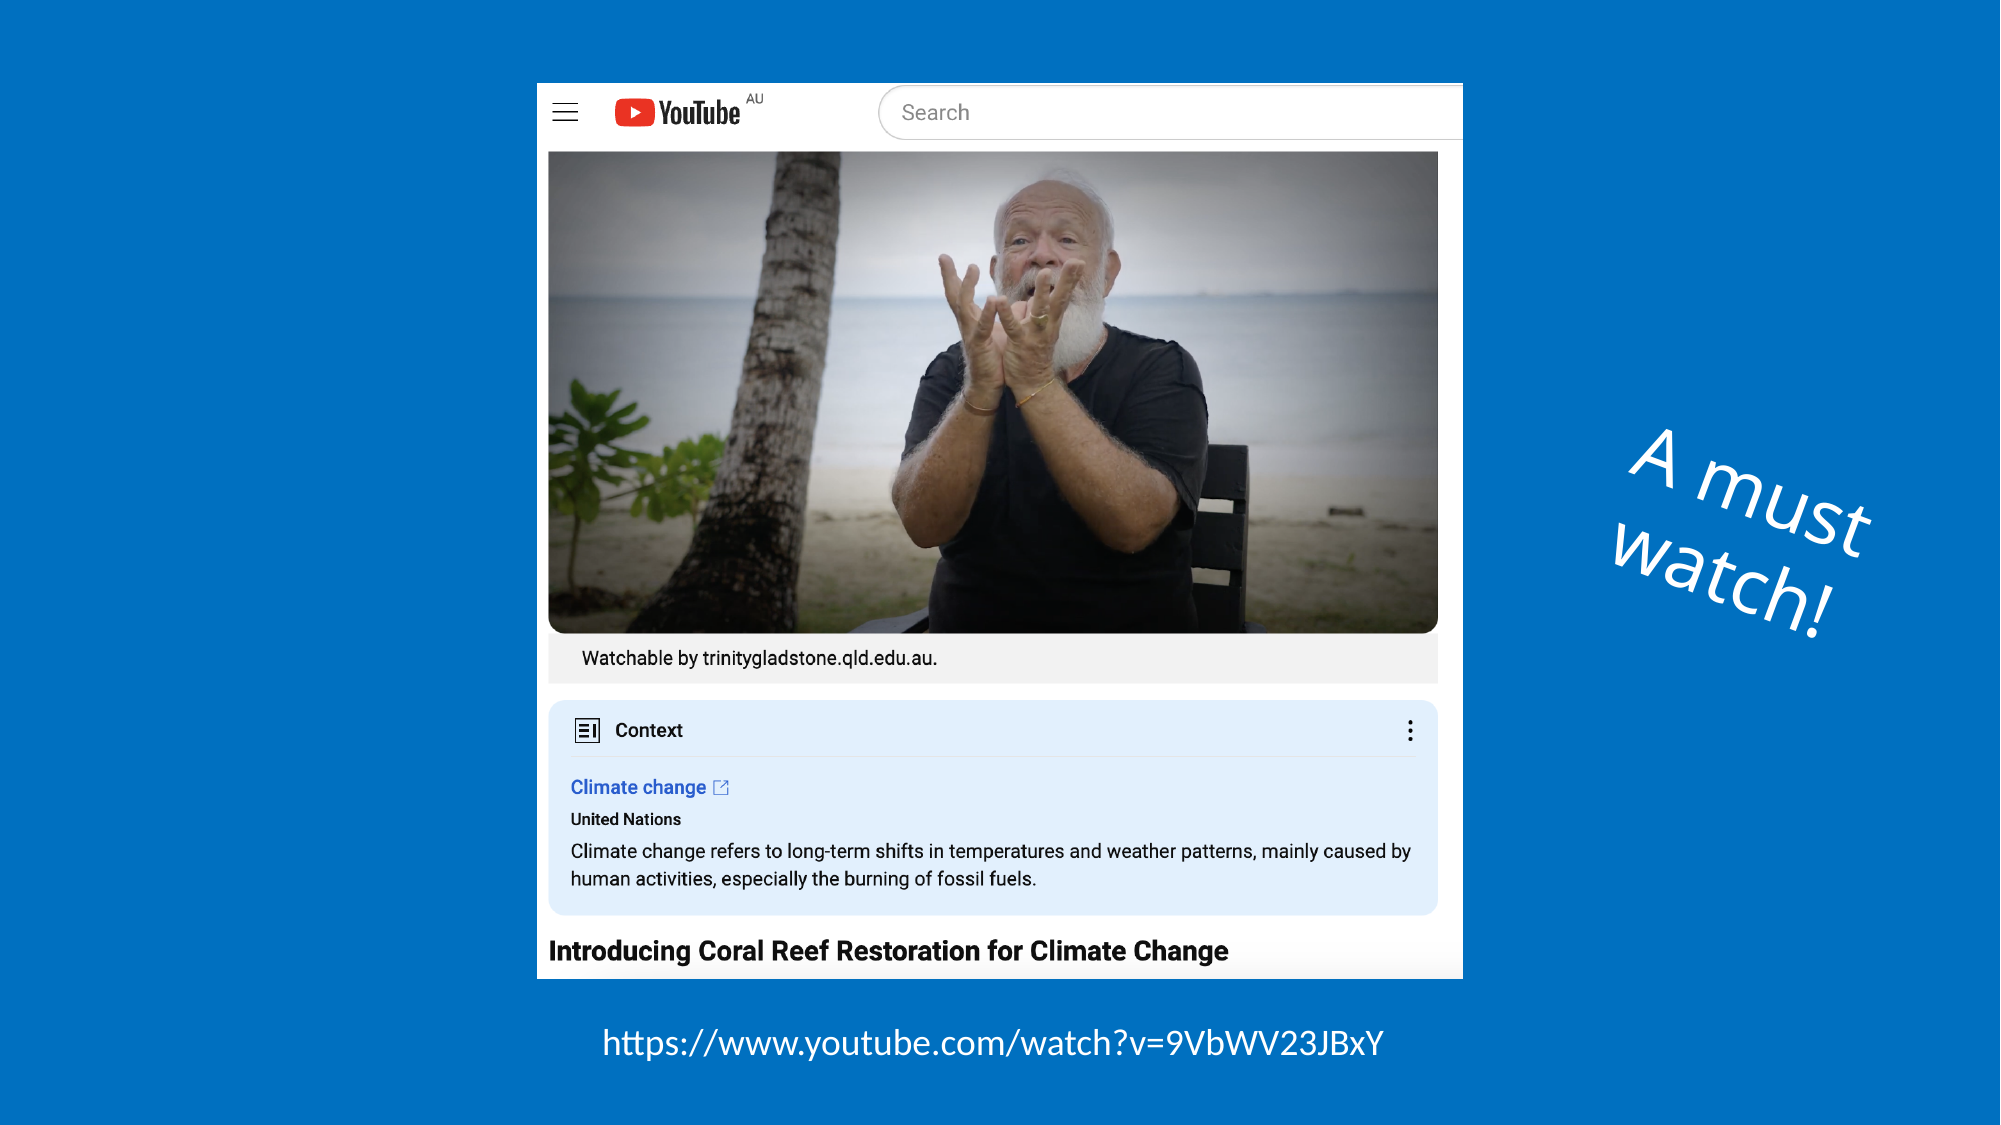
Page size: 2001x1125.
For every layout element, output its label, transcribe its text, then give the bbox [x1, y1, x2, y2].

text_box A must watch! [1563, 386, 1915, 675]
picture [537, 83, 1463, 980]
text_box https://www.youtube.com/watch?v=9VbWV23JBxY [587, 1010, 1588, 1071]
